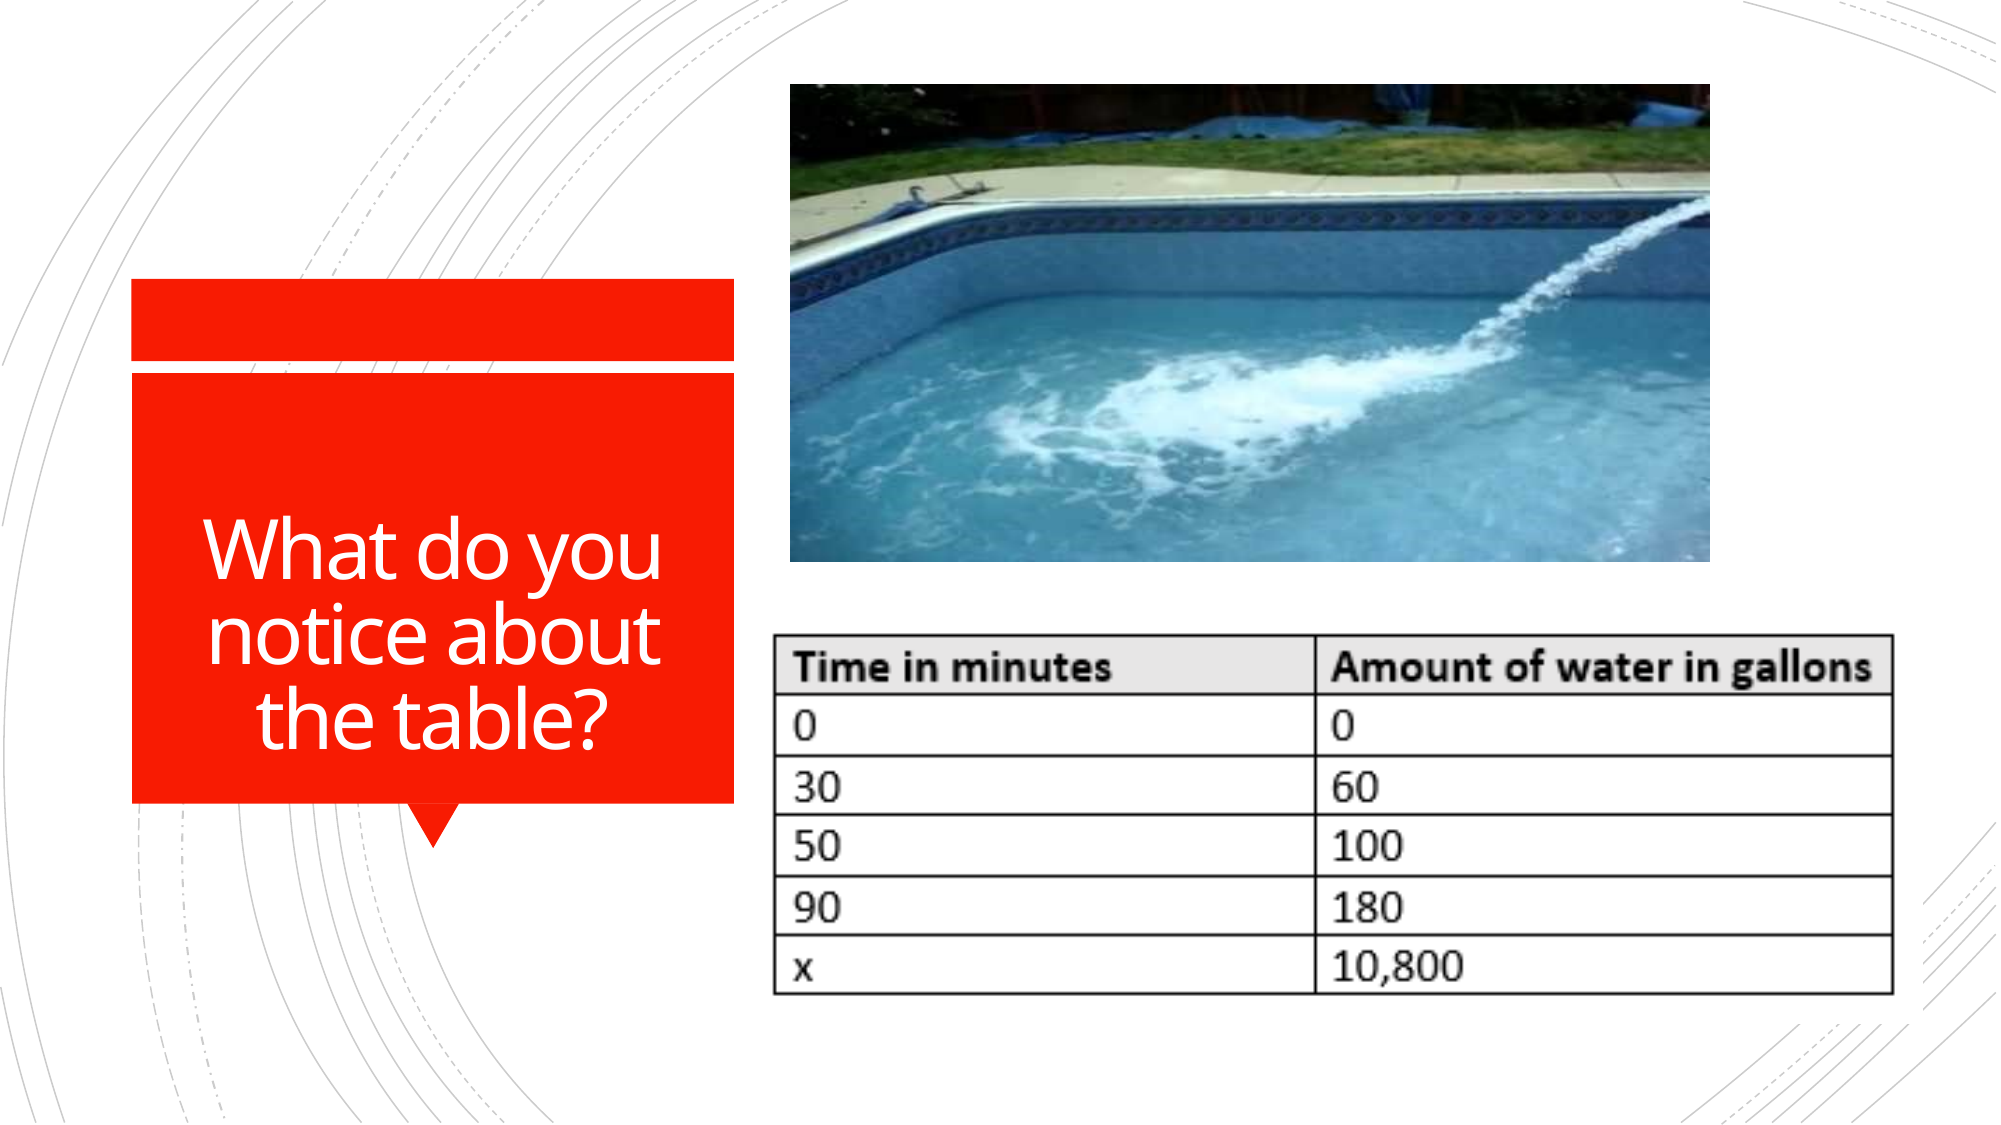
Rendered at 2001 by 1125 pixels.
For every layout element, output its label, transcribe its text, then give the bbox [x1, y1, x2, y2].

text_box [789, 83, 1711, 563]
text_box What do you notice about the table? [145, 437, 720, 841]
picture [763, 620, 1923, 1025]
